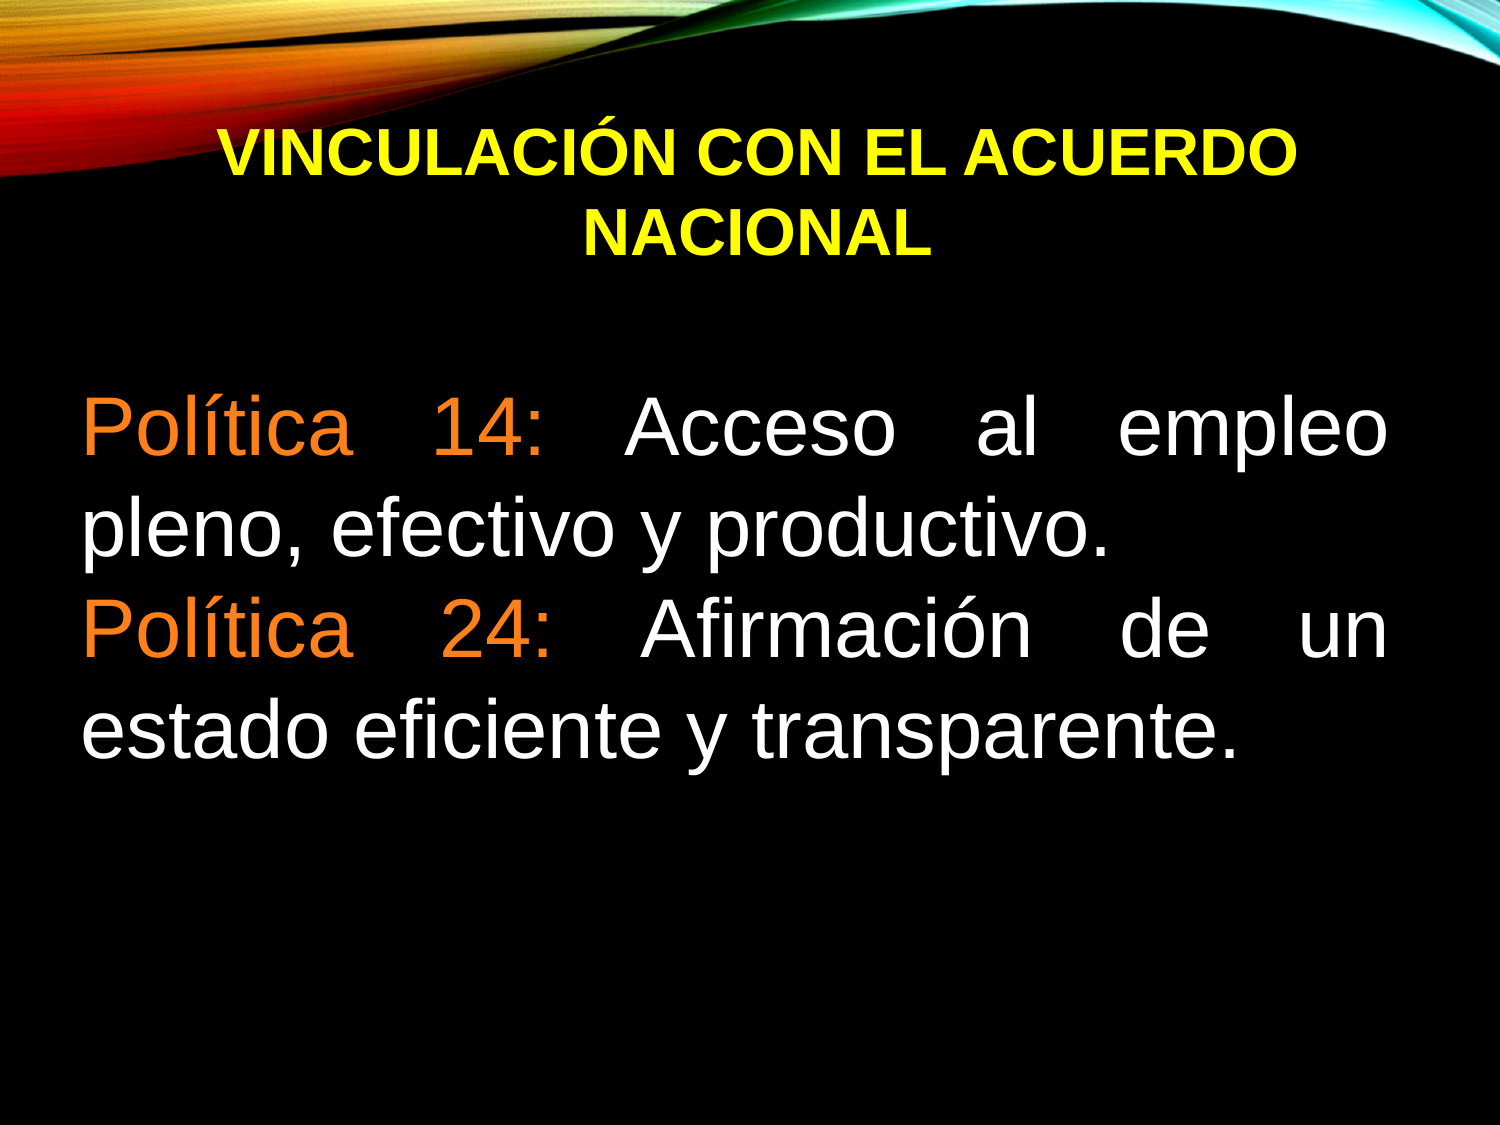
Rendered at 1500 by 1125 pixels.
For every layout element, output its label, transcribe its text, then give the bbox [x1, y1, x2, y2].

text_box VINCULACIÓN CON EL ACUERDO NACIONAL Política 14: Acceso al empleo pleno, efectivo y productivo. Política 24: Afirmación de un estado eficiente y transparente. [0, 101, 1459, 783]
picture [0, 0, 1500, 178]
